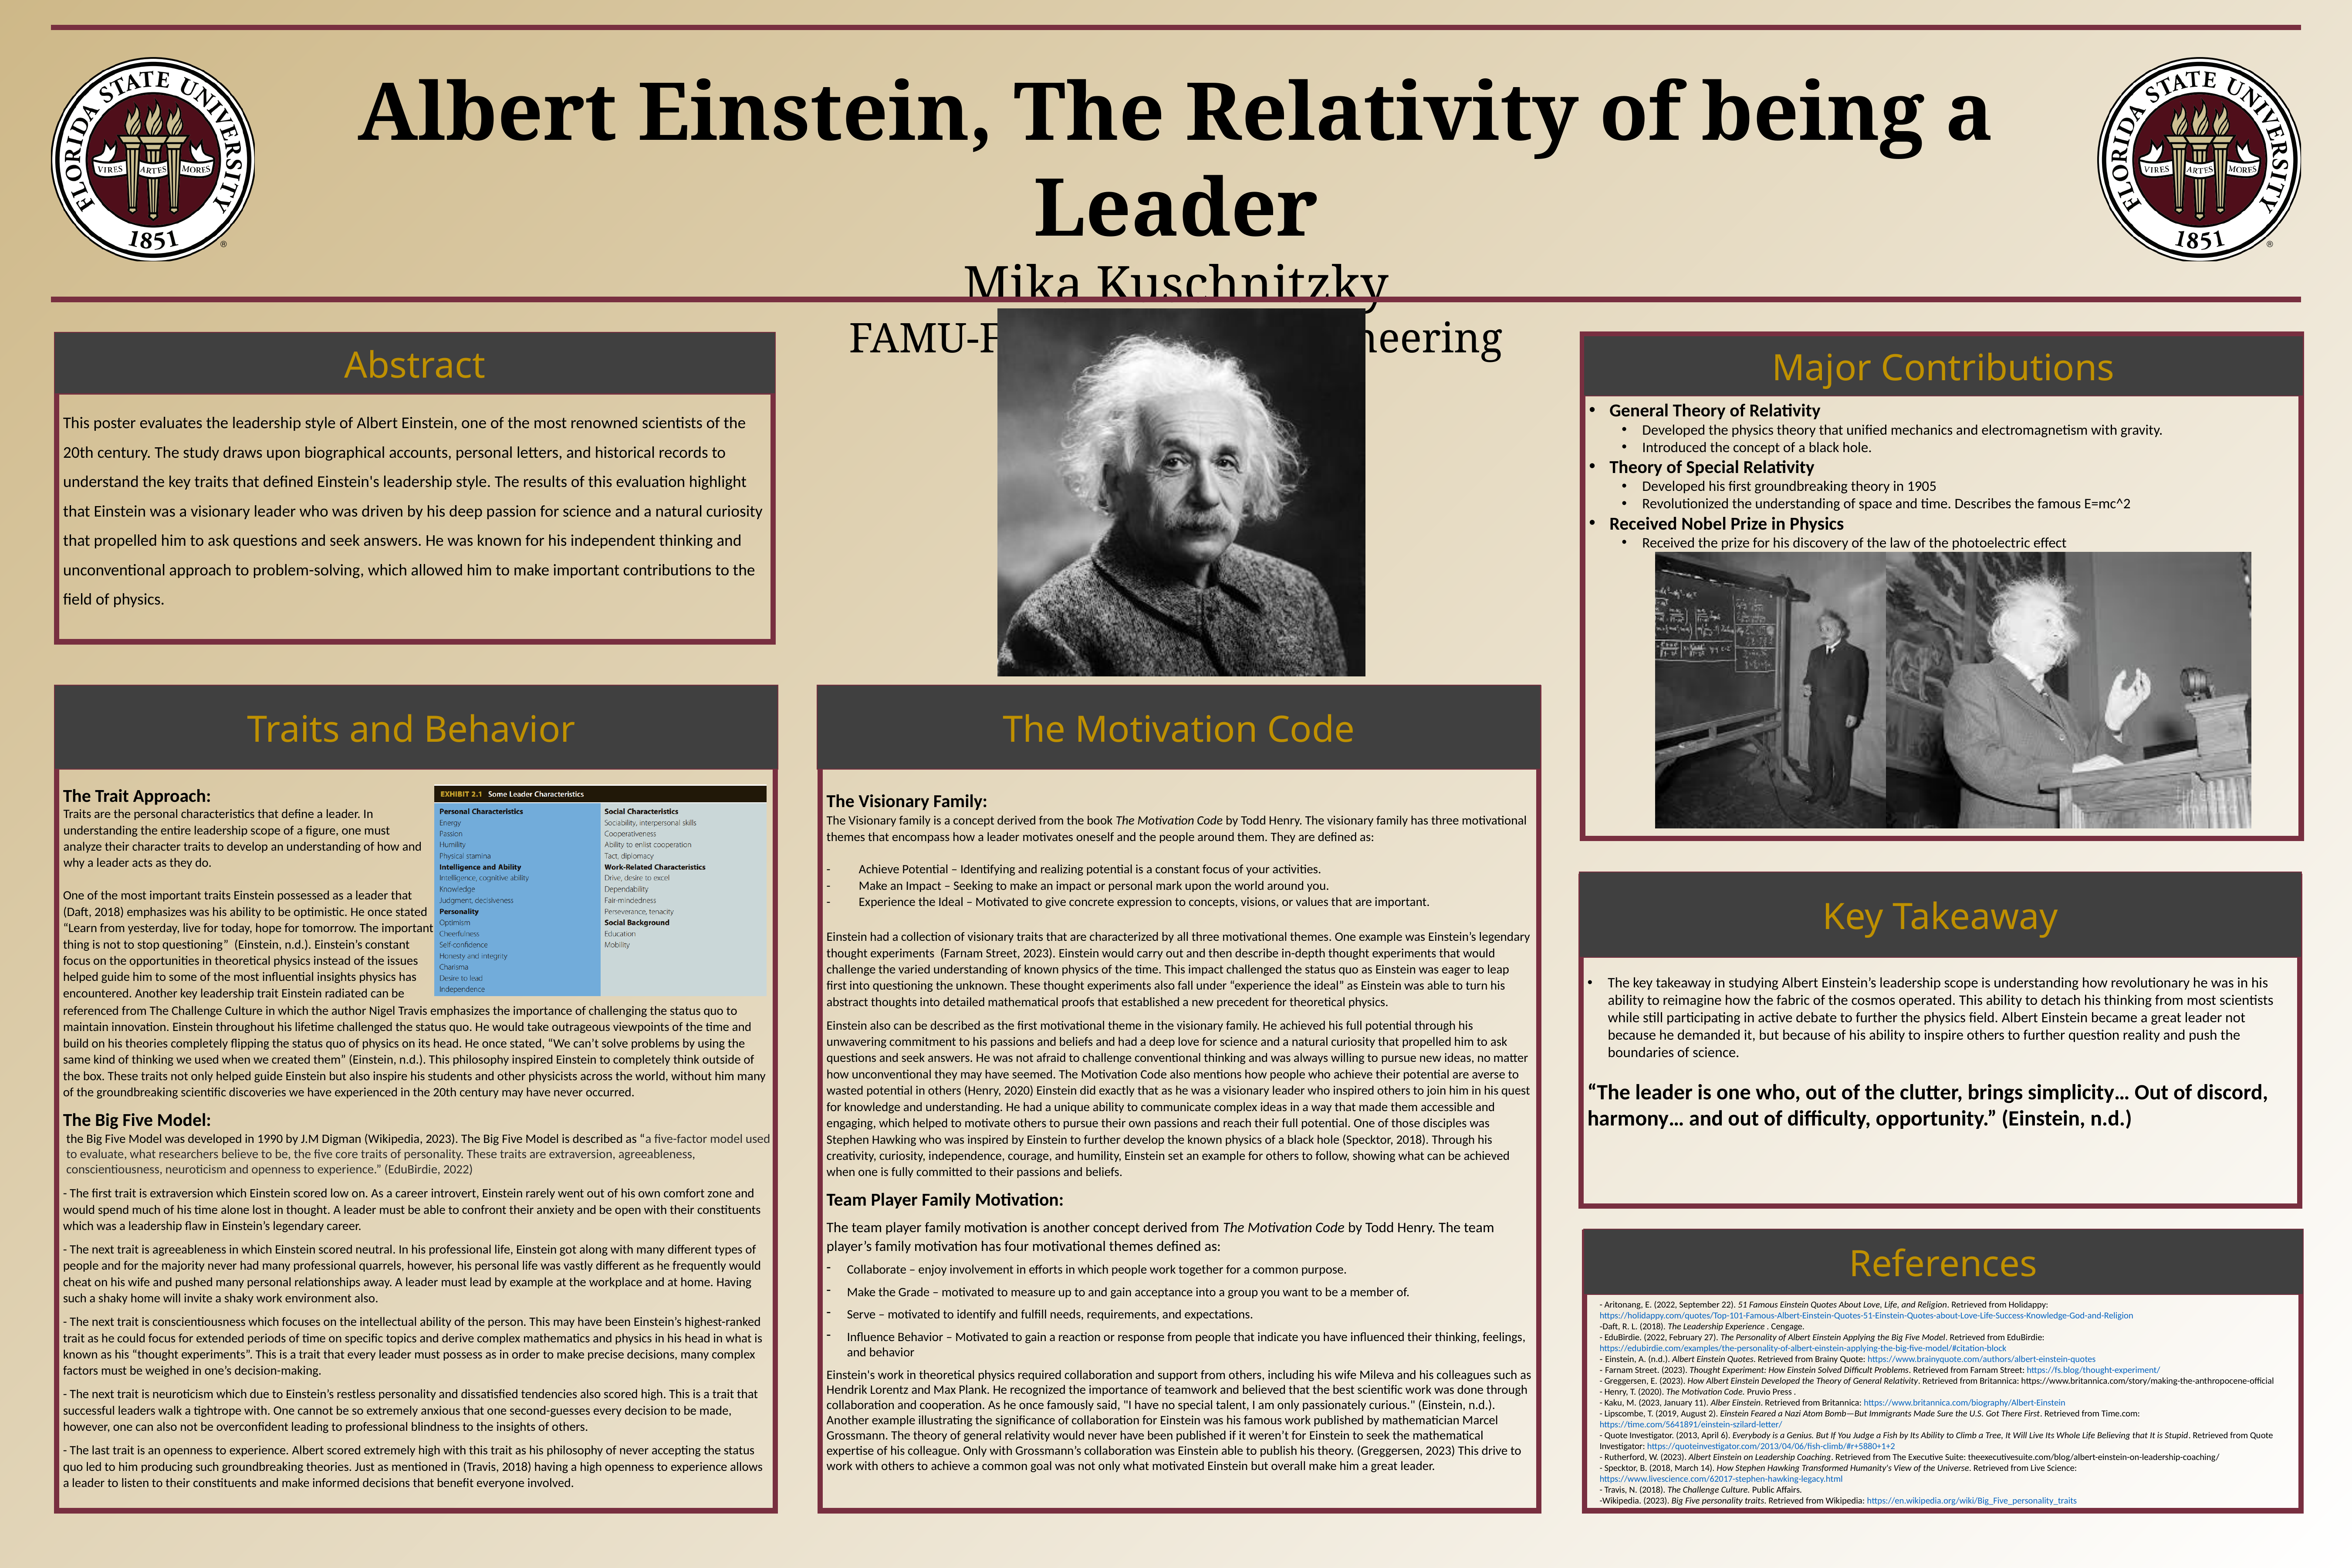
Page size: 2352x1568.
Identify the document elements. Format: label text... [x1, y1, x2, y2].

text_box References [1583, 1229, 2304, 1295]
text_box Daft, R. (2011). The Leadership Experience, Sixth Edition. [1584, 1295, 2301, 1511]
text_box Albert Einstein, The Relativity of being a Leader Mika Kuschnitzky FAMU-FSU College of Engineering [312, 57, 2040, 297]
picture [1655, 552, 2251, 828]
picture [434, 784, 767, 996]
text_box Traits are the personal characteristics that define a leader. In understanding the entire leadership scope of a figure, one must analyze their character traits to develop an understanding of how and why a leader acts as they do. [57, 801, 434, 873]
text_box General Theory of Relativity Developed the physics theory that unified mechanics and electromagnetism with gravity. Introduced the concept of a black hole. Theory of Special Relativity Developed his first groundbreaking theory in 1905 Revolutionized the understanding of space and time. Describes the famous E=mc^2 Received Nobel Prize in Physics Received the prize for his discovery of the law of the photoelectric effect [1582, 334, 2302, 839]
text_box the Big Five Model was developed in 1990 by J.M Digman (Wikipedia, 2023). The Big Five Model is described as “a five-factor model used to evaluate, what researchers believe to be, the five core traits of personality. These traits are extraversion, agreeableness, conscientiousness, neuroticism and openness to experience.” (EduBirdie, 2022) [60, 1127, 778, 1179]
text_box Major Contributions [1583, 335, 2304, 396]
text_box Traits and Behavior [54, 685, 778, 770]
text_box This poster evaluates the leadership style of Albert Einstein, one of the most renowned scientists of the 20th century. The study draws upon biographical accounts, personal letters, and historical records to understand the key traits that defined Einstein's leadership style. The results of this evaluation highlight that Einstein was a visionary leader who was driven by his deep passion for science and a natural curiosity that propelled him to ask questions and seek answers. He was known for his independent thinking and unconventional approach to problem-solving, which allowed him to make important contributions to the field of physics. [56, 395, 774, 642]
text_box The key takeaway in studying Albert Einstein’s leadership scope is understanding how revolutionary he was in his ability to reimagine how the fabric of the cosmos operated. This ability to detach his thinking from most scientists while still participating in active debate to further the physics field. Albert Einstein became a great leader not because he demanded it, but because of his ability to inspire others to further question reality and push the boundaries of science. “The leader is one who, out of the clutter, brings simplicity… Out of discord, harmony… and out of difficulty, opportunity.” (Einstein, n.d.) [1581, 958, 2300, 1206]
text_box Abstract [54, 332, 776, 395]
text_box The Visionary Family: The Visionary family is a concept derived from the book The Motivation Code by Todd Henry. The visionary family has three motivational themes that encompass how a leader motivates oneself and the people around them. They are defined as: - Achieve Potential – Identifying and realizing potential is a constant focus of your activities. - Make an Impact – Seeking to make an impact or personal mark upon the world around you. - Experience the Ideal – Motivated to give concrete expression to concepts, visions, or values that are important. Einstein had a collection of visionary traits that are characterized by all three motivational themes. One example was Einstein’s legendary thought experiments (Farnam Street, 2023). Einstein would carry out and then describe in-depth thought experiments that would challenge the varied understanding of known physics of the time. This impact challenged the status quo as Einstein was eager to leap first into questioning the unknown. These thought experiments also fall under “experience the ideal” as Einstein was able to turn his abstract thoughts into detailed mathematical proofs that established a new precedent for theoretical physics. Einstein also can be described as the first motivational theme in the visionary family. He achieved his full potential through his unwavering commitment to his passions and beliefs and had a deep love for science and a natural curiosity that propelled him to ask questions and seek answers. He was not afraid to challenge conventional thinking and was always willing to pursue new ideas, no matter how unconventional they may have seemed. The Motivation Code also mentions how people who achieve their potential are averse to wasted potential in others (Henry, 2020) Einstein did exactly that as he was a visionary leader who inspired others to join him in his quest for knowledge and understanding. He had a unique ability to communicate complex ideas in a way that made them accessible and engaging, which helped to motivate others to pursue their own passions and reach their full potential. One of those disciples was Stephen Hawking who was inspired by Einstein to further develop the known physics of a black hole (Specktor, 2018). Through his creativity, curiosity, independence, courage, and humility, Einstein set an example for others to follow, showing what can be achieved when one is fully committed to their passions and beliefs. Team Player Family Motivation: The team player family motivation is another concept derived from The Motivation Code by Todd Henry. The team player’s family motivation has four motivational themes defined as: Collaborate – enjoy involvement in efforts in which people work together for a common purpose. Make the Grade – motivated to measure up to and gain acceptance into a group you want to be a member of. Serve – motivated to identify and fulfill needs, requirements, and expectations. Influence Behavior – Motivated to gain a reaction or response from people that indicate you have influenced their thinking, feelings, and behavior Einstein's work in theoretical physics required collaboration and support from others, including his wife Mileva and his colleagues such as Hendrik Lorentz and Max Plank. He recognized the importance of teamwork and believed that the best scientific work was done through collaboration and cooperation. As he once famously said, "I have no special talent, I am only passionately curious." (Einstein, n.d.). Another example illustrating the significance of collaboration for Einstein was his famous work published by mathematician Marcel Grossmann. The theory of general relativity would never have been published if it weren’t for Einstein to seek the mathematical expertise of his colleague. Only with Grossmann’s collaboration was Einstein able to publish his theory. (Greggersen, 2023) This drive to work with others to achieve a common goal was not only what motivated Einstein but overall make him a great leader. [820, 770, 1539, 1511]
text_box The Trait Approach: referenced from The Challenge Culture in which the author Nigel Travis emphasizes the importance of challenging the status quo to maintain innovation. Einstein throughout his lifetime challenged the status quo. He would take outrageous viewpoints of the time and build on his theories completely flipping the status quo of physics on its head. He once stated, “We can’t solve problems by using the same kind of thinking we used when we created them” (Einstein, n.d.). This philosophy inspired Einstein to completely think outside of the box. These traits not only helped guide Einstein but also inspire his students and other physicists across the world, without him many of the groundbreaking scientific discoveries we have experienced in the 20th century may have never occurred. The Big Five Model: - The first trait is extraversion which Einstein scored low on. As a career introvert, Einstein rarely went out of his own comfort zone and would spend much of his time alone lost in thought. A leader must be able to confront their anxiety and be open with their constituents which was a leadership flaw in Einstein’s legendary career. - The next trait is agreeableness in which Einstein scored neutral. In his professional life, Einstein got along with many different types of people and for the majority never had many professional quarrels, however, his personal life was vastly different as he frequently would cheat on his wife and pushed many personal relationships away. A leader must lead by example at the workplace and at home. Having such a shaky home will invite a shaky work environment also. - The next trait is conscientiousness which focuses on the intellectual ability of the person. This may have been Einstein’s highest-ranked trait as he could focus for extended periods of time on specific topics and derive complex mathematics and physics in his head in what is known as his “thought experiments”. This is a trait that every leader must possess as in order to make precise decisions, many complex factors must be weighed in one’s decision-making. - The next trait is neuroticism which due to Einstein’s restless personality and dissatisfied tendencies also scored high. This is a trait that successful leaders walk a tightrope with. One cannot be so extremely anxious that one second-guesses every decision to be made, however, one can also not be overconfident leading to professional blindness to the insights of others. - The last trait is an openness to experience. Albert scored extremely high with this trait as his philosophy of never accepting the status quo led to him producing such groundbreaking theories. Just as mentioned in (Travis, 2018) having a high openness to experience allows a leader to listen to their constituents and make informed decisions that benefit everyone involved. [56, 770, 776, 1511]
text_box The Motivation Code [817, 685, 1541, 770]
picture [2097, 57, 2301, 261]
picture [997, 308, 1365, 676]
text_box One of the most important traits Einstein possessed as a leader that (Daft, 2018) emphasizes was his ability to be optimistic. He once stated “Learn from yesterday, live for today, hope for tomorrow. The important thing is not to stop questioning” (Einstein, n.d.). Einstein’s constant focus on the opportunities in theoretical physics instead of the issues helped guide him to some of the most influential insights physics has encountered. Another key leadership trait Einstein radiated can be [57, 882, 442, 1004]
text_box Albert Einstein, The Relativity of being a Leader Mika Kuschnitzky FAMU-FSU College of Engineering [312, 302, 2040, 364]
picture [51, 57, 255, 261]
text_box - Aritonang, E. (2022, September 22). 51 Famous Einstein Quotes About Love, Life, and Religion. Retrieved from Holidappy: https://holidappy.com/quotes/Top-101-Famous-Albert-Einstein-Quotes-51-Einstein-Quotes-about-Love-Life-Success-Knowledge-God-and-Religion -Daft, R. L. (2018). The Leadership Experience . Cengage. - EduBirdie. (2022, February 27). The Personality of Albert Einstein Applying the Big Five Model. Retrieved from EduBirdie: https://edubirdie.com/examples/the-personality-of-albert-einstein-applying-the-big-five-model/#citation-block - Einstein, A. (n.d.). Albert Einstein Quotes. Retrieved from Brainy Quote: https://www.brainyquote.com/authors/albert-einstein-quotes - Farnam Street. (2023). Thought Experiment: How Einstein Solved Difficult Problems. Retrieved from Farnam Street: https://fs.blog/thought-experiment/ - Greggersen, E. (2023). How Albert Einstein Developed the Theory of General Relativity. Retrieved from Britannica: https://www.britannica.com/story/making-the-anthropocene-official - Henry, T. (2020). The Motivation Code. Pruvio Press . - Kaku, M. (2023, January 11). Alber Einstein. Retrieved from Britannica: https://www.britannica.com/biography/Albert-Einstein - Lipscombe, T. (2019, August 2). Einstein Feared a Nazi Atom Bomb—But Immigrants Made Sure the U.S. Got There First. Retrieved from Time.com: https://time.com/5641891/einstein-szilard-letter/ - Quote Investigator. (2013, April 6). Everybody is a Genius. But If You Judge a Fish by Its Ability to Climb a Tree, It Will Live Its Whole Life Believing that It is Stupid. Retrieved from Quote Investigator: https://quoteinvestigator.com/2013/04/06/fish-climb/#r+5880+1+2 - Rutherford, W. (2023). Albert Einstein on Leadership Coaching. Retrieved from The Executive Suite: theexecutivesuite.com/blog/albert-einstein-on-leadership-coaching/ - Specktor, B. (2018, March 14). How Stephen Hawking Transformed Humanity's View of the Universe. Retrieved from Live Science: https://www.livescience.com/62017-stephen-hawking-legacy.html - Travis, N. (2018). The Challenge Culture. Public Affairs. -Wikipedia. (2023). Big Five personality traits. Retrieved from Wikipedia: https://en.wikipedia.org/wiki/Big_Five_personality_traits [1593, 1295, 2295, 1520]
text_box Key Takeaway [1579, 872, 2302, 958]
